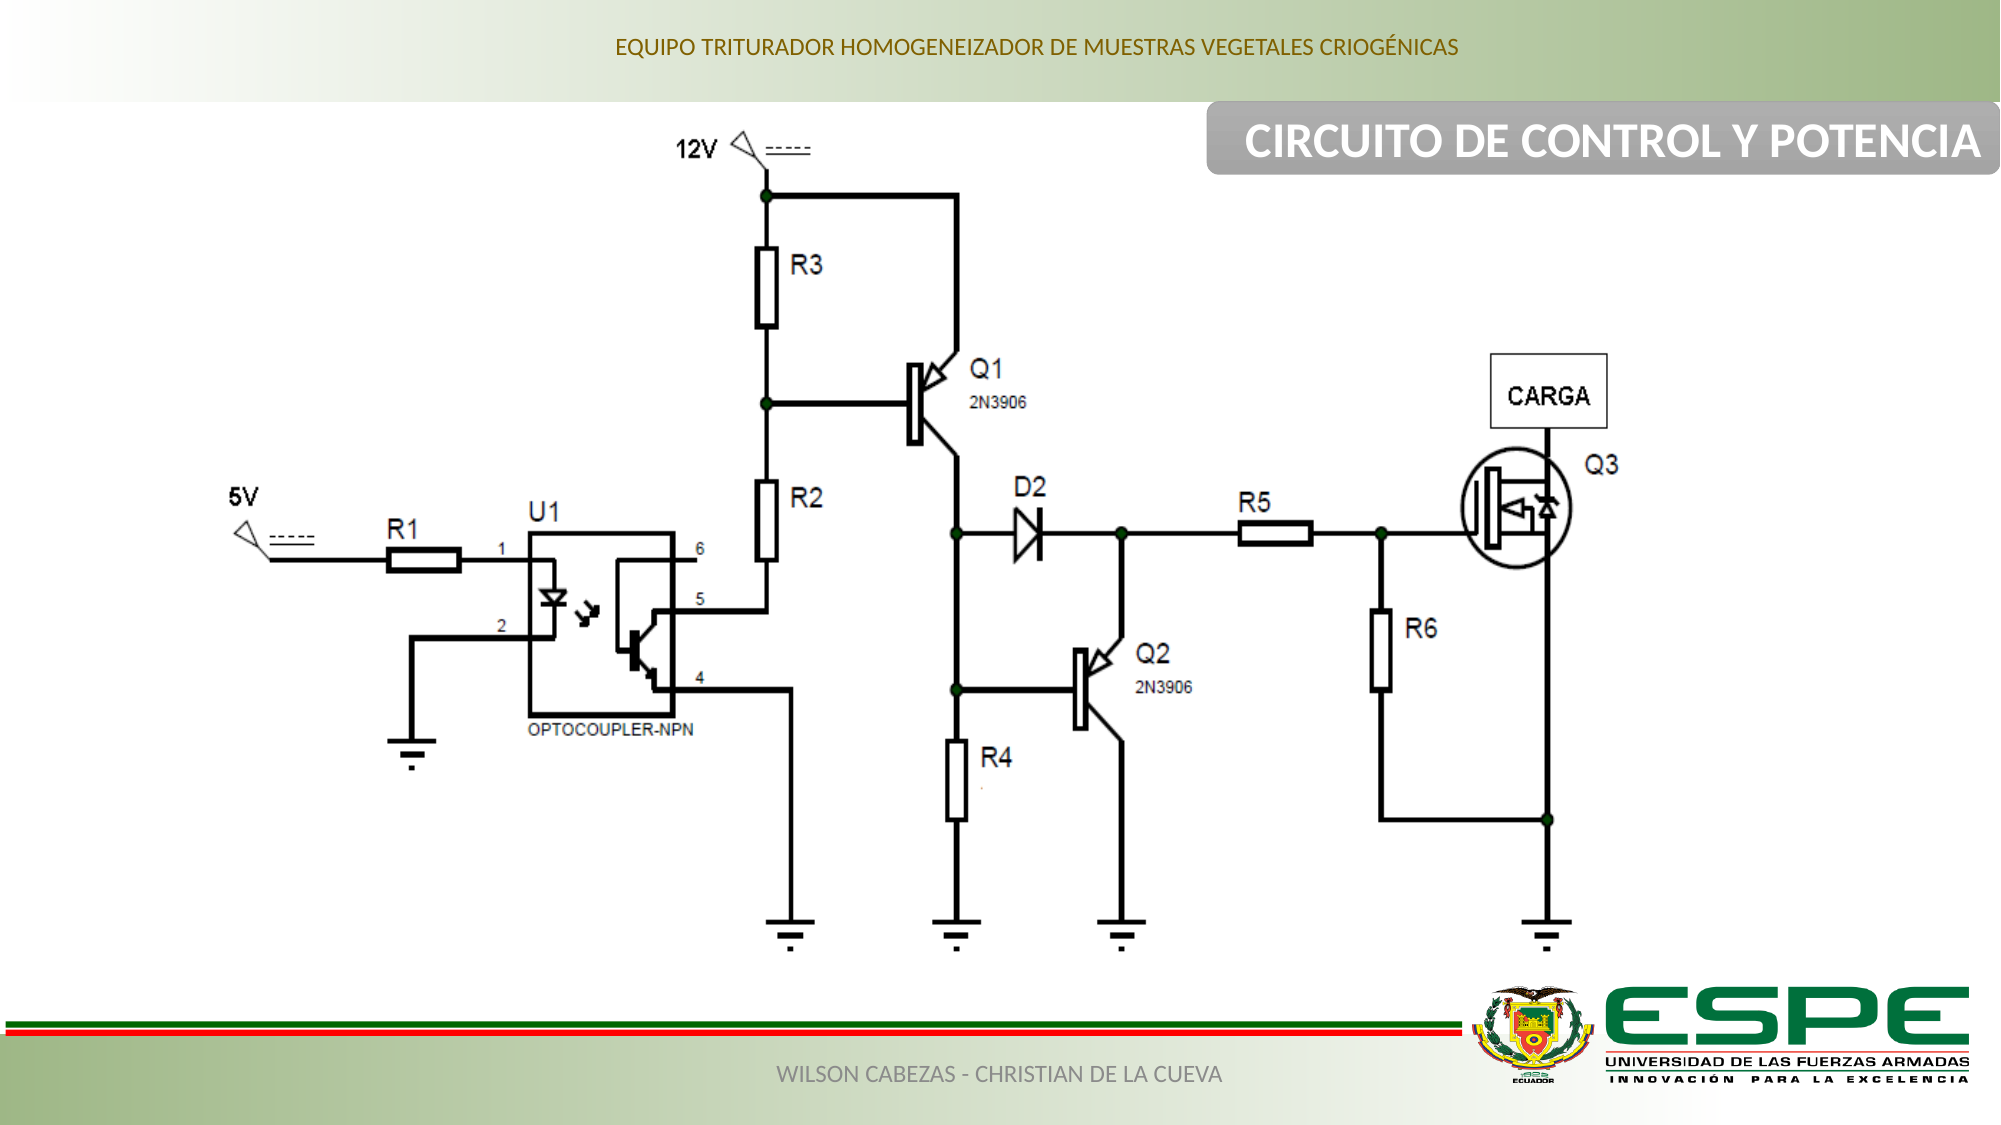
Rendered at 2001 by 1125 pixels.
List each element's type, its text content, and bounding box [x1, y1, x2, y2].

text_box CIRCUITO DE CONTROL Y POTENCIA [1206, 101, 2000, 175]
text_box EQUIPO TRITURADOR HOMOGENEIZADOR DE MUESTRAS VEGETALES CRIOGÉNICAS [582, 15, 1494, 76]
picture [194, 119, 1638, 961]
picture [1472, 986, 1969, 1083]
footer WILSON CABEZAS - CHRISTIAN DE LA CUEVA [662, 1042, 1338, 1103]
